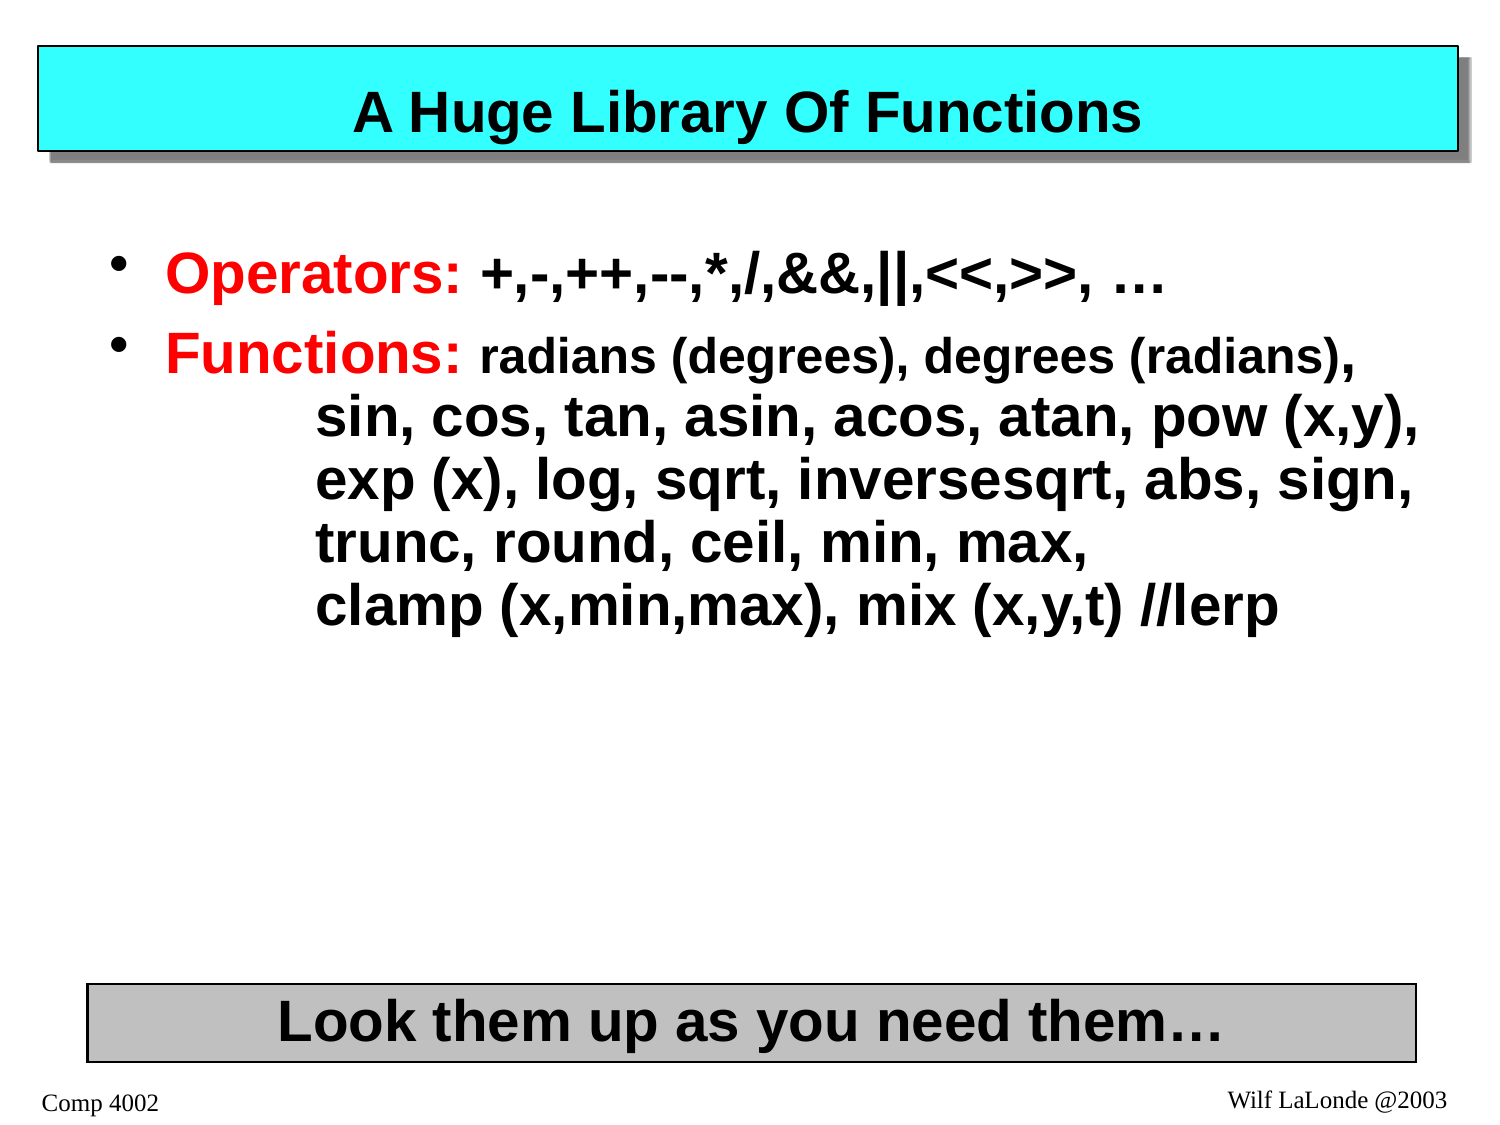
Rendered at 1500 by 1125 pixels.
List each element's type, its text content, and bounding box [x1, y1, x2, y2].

text_box Look them up as you need them… [87, 983, 1417, 1062]
list Operators: +,-,++,--,*,/,&&,||,<<,>>, … Functions: radians (degrees), degrees (radians), sin, cos, tan, asin, acos, atan, pow (x,y), exp (x), log, sqrt, inversesqrt, abs, sign, trunc, round, ceil, min, max, clamp (x,min,max), mix (x,y,t) //lerp [93, 234, 1500, 651]
title A Huge Library Of Functions [37, 45, 1459, 152]
